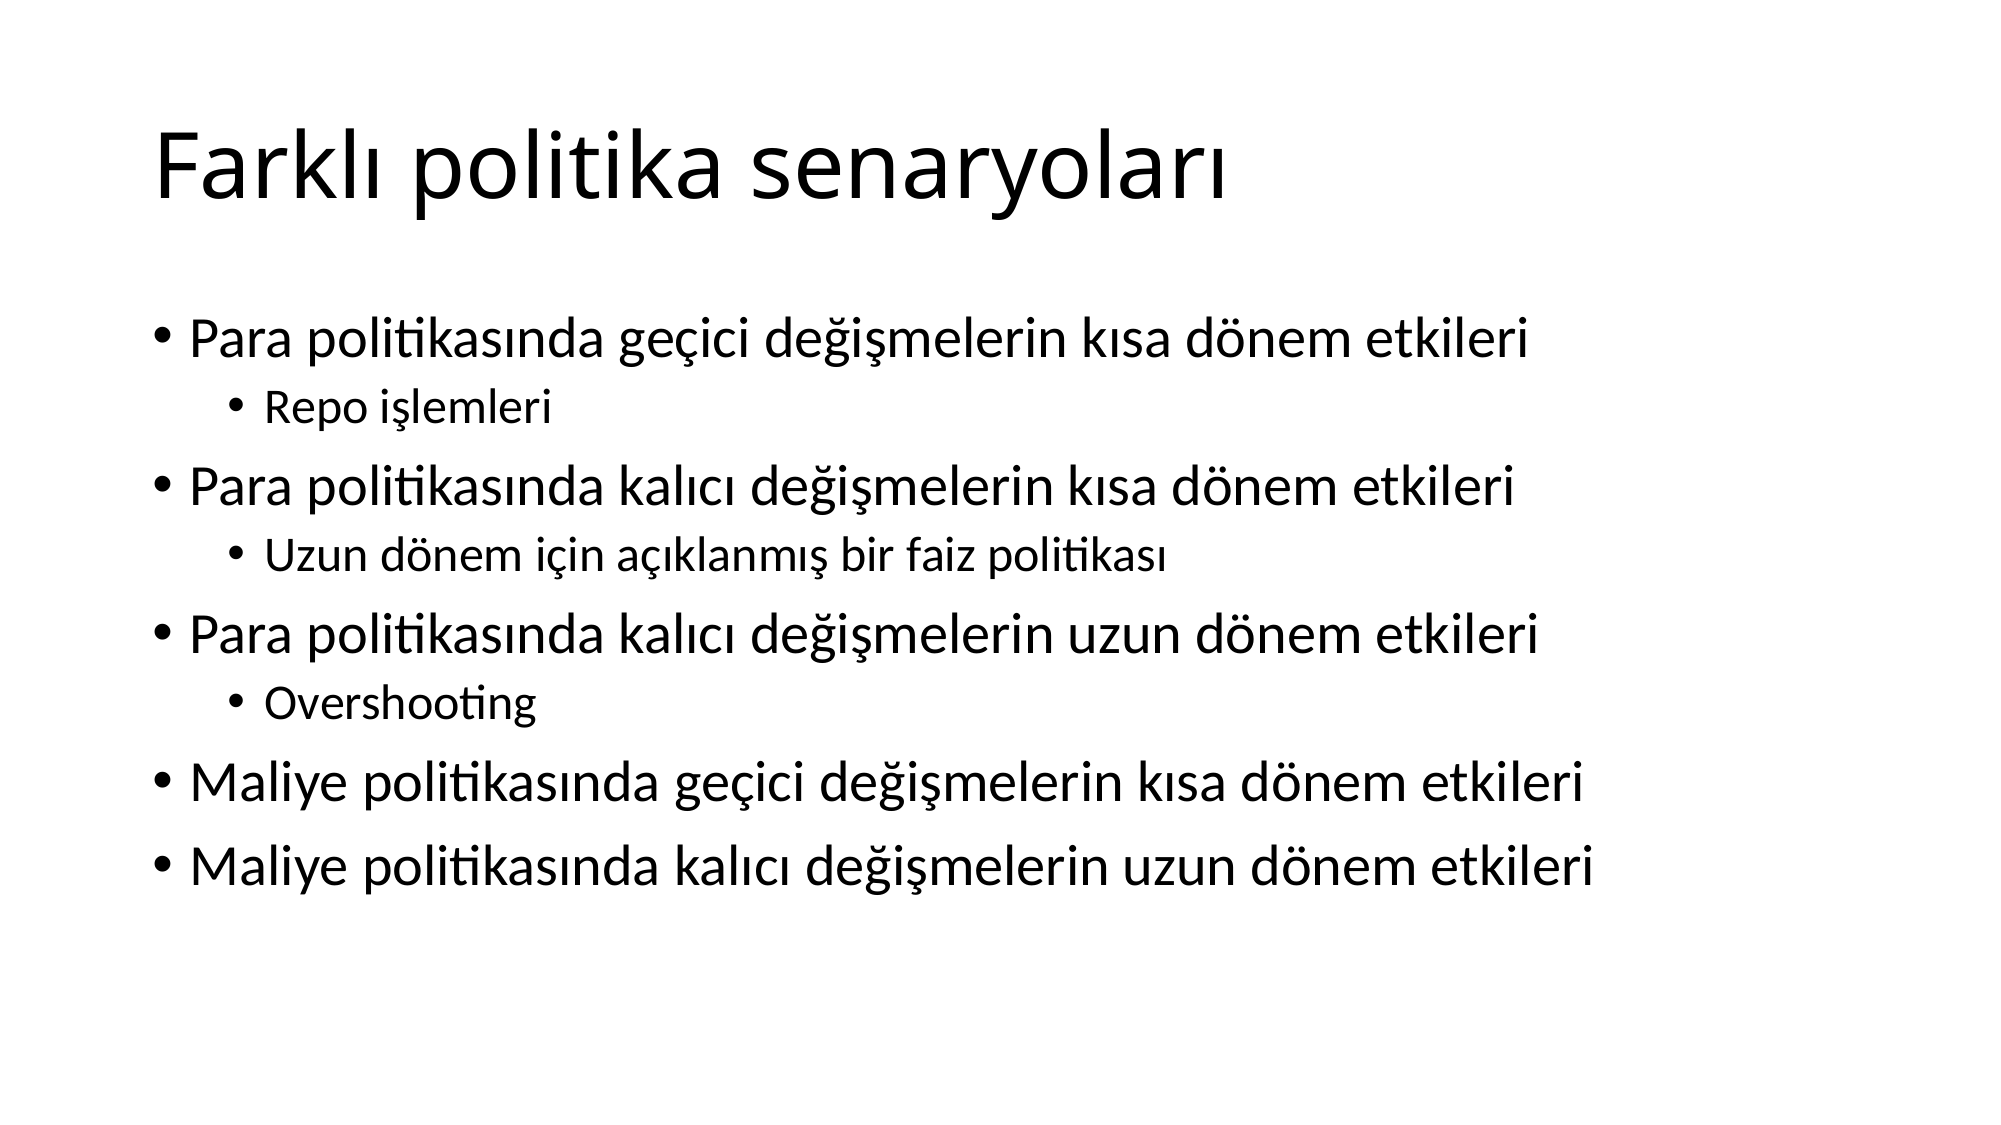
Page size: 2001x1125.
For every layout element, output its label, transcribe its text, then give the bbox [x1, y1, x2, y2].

list Para politikasında geçici değişmelerin kısa dönem etkileri Repo işlemleri Para politikasında kalıcı değişmelerin kısa dönem etkileri Uzun dönem için açıklanmış bir faiz politikası Para politikasında kalıcı değişmelerin uzun dönem etkileri Overshooting Maliye politikasında geçici değişmelerin kısa dönem etkileri Maliye politikasında kalıcı değişmelerin uzun dönem etkileri [137, 299, 1863, 1014]
title Farklı politika senaryoları [137, 59, 1863, 278]
